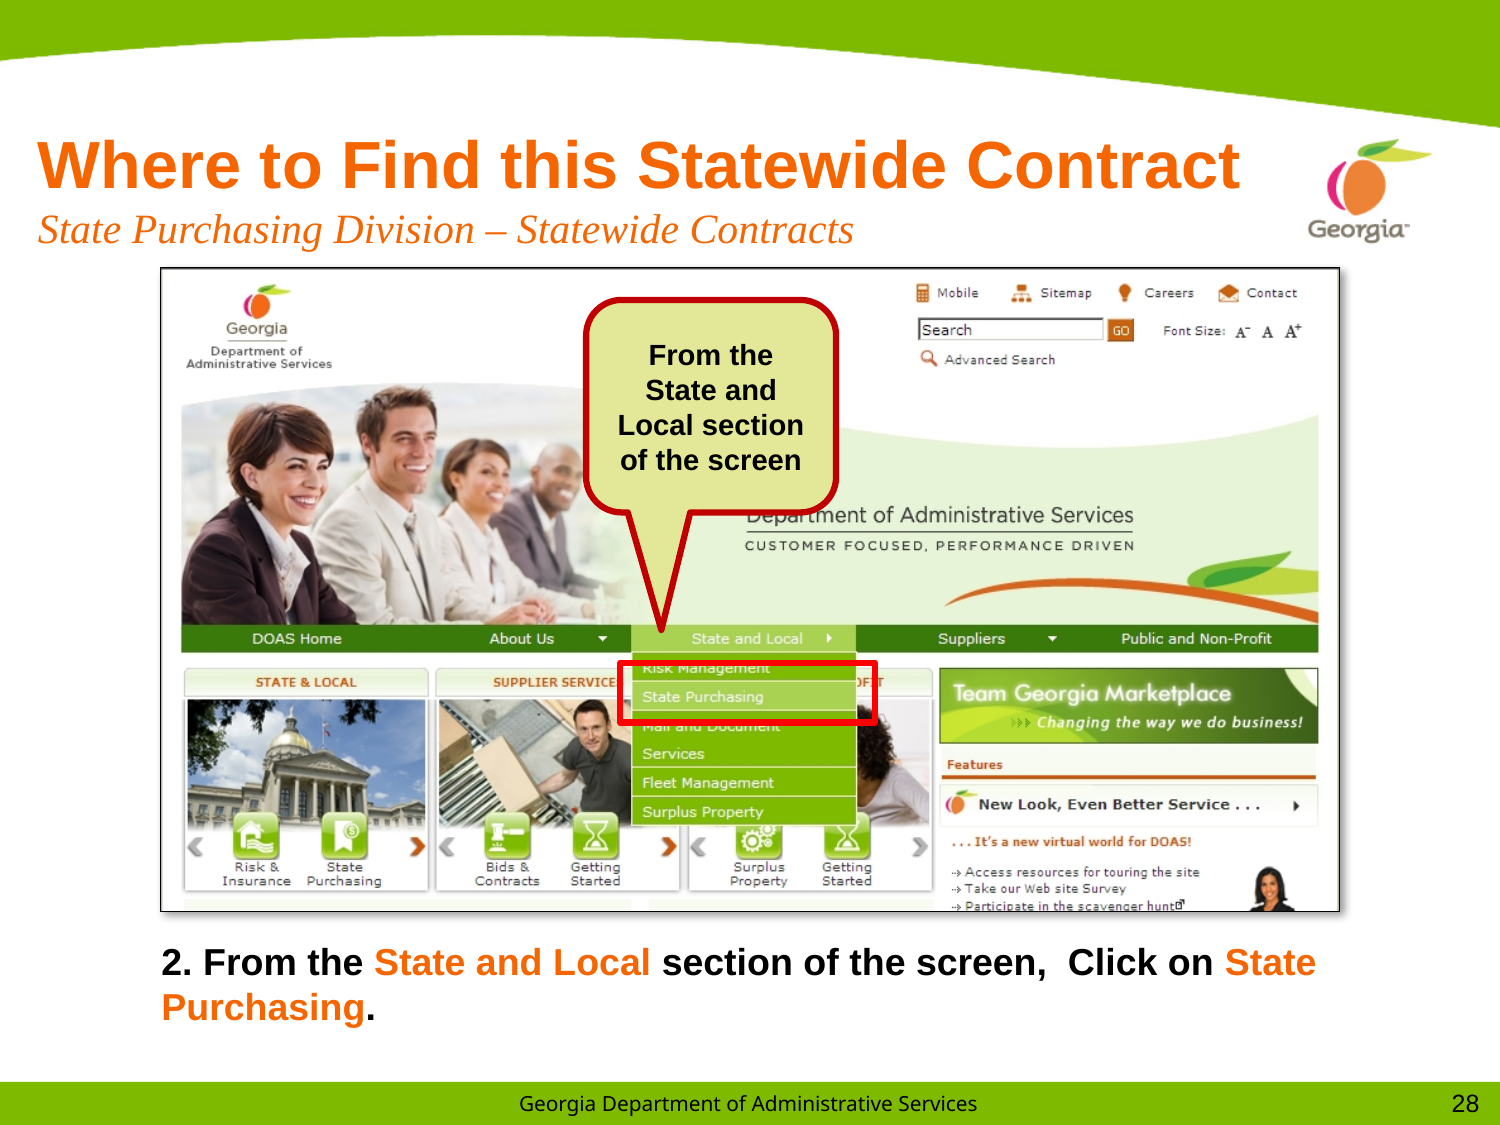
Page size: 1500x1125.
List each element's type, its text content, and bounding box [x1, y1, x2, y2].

picture [0, 0, 1500, 1081]
text_box 2. From the State and Local section of the screen, Click on State Purchasing. [146, 930, 1350, 1036]
title Where to Find this Statewide Contract State Purchasing Division – Statewide Contracts [22, 111, 1286, 262]
